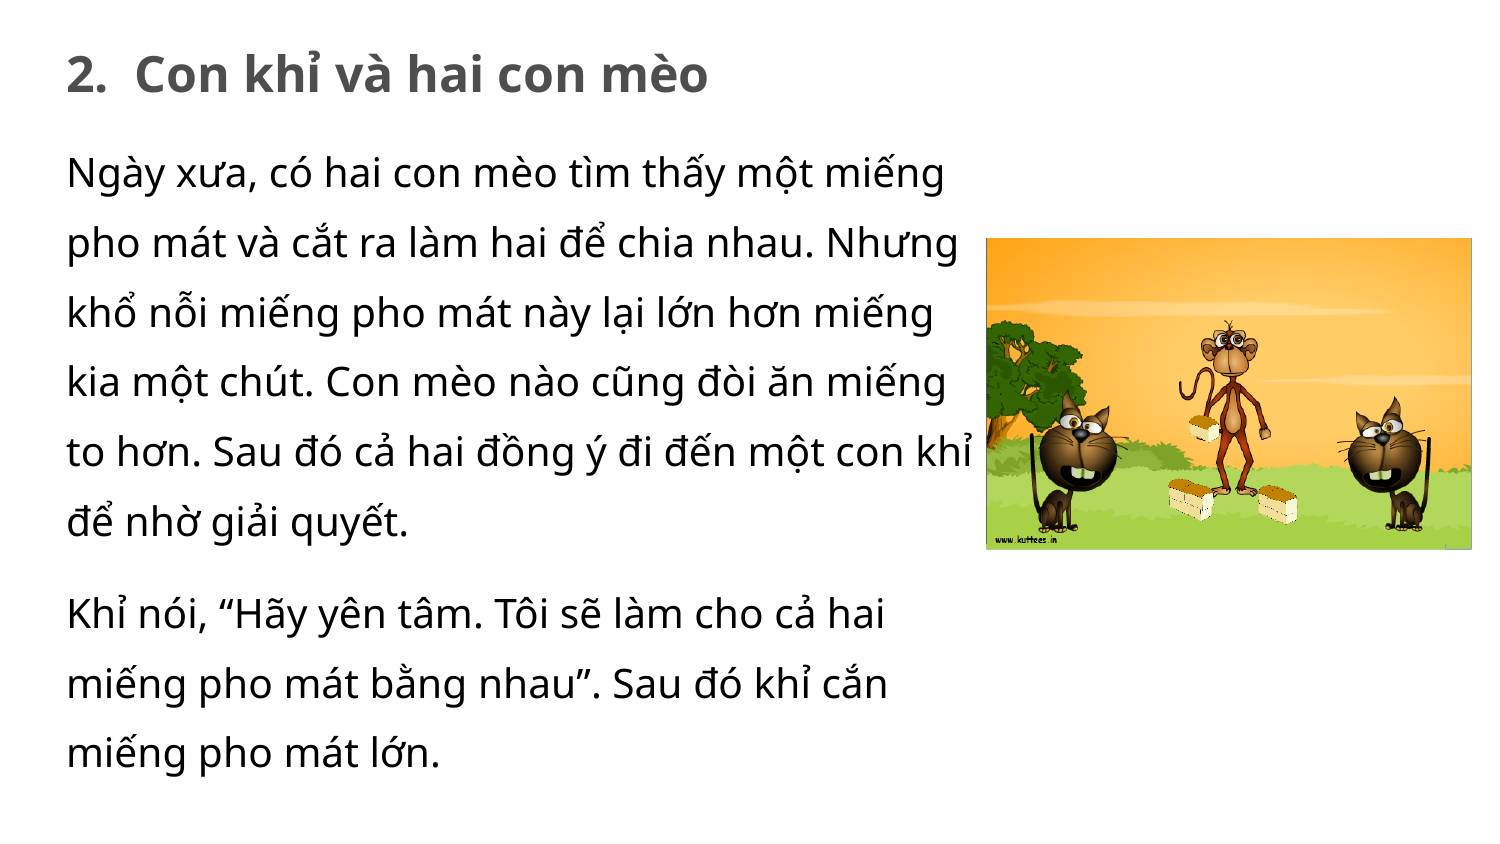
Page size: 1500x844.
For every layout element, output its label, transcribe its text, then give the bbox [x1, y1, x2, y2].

list Ngày xưa, có hai con mèo tìm thấy một miếng pho mát và cắt ra làm hai để chia nhau. Nhưng khổ nỗi miếng pho mát này lại lớn hơn miếng kia một chút. Con mèo nào cũng đòi ăn miếng to hơn. Sau đó cả hai đồng ý đi đến một con khỉ để nhờ giải quyết. Khỉ nói, “Hãy yên tâm. Tôi sẽ làm cho cả hai miếng pho mát bằng nhau”. Sau đó khỉ cắn miếng pho mát lớn. [51, 111, 1000, 750]
picture [985, 238, 1472, 551]
title 2. Con khỉ và hai con mèo [51, 18, 1449, 123]
